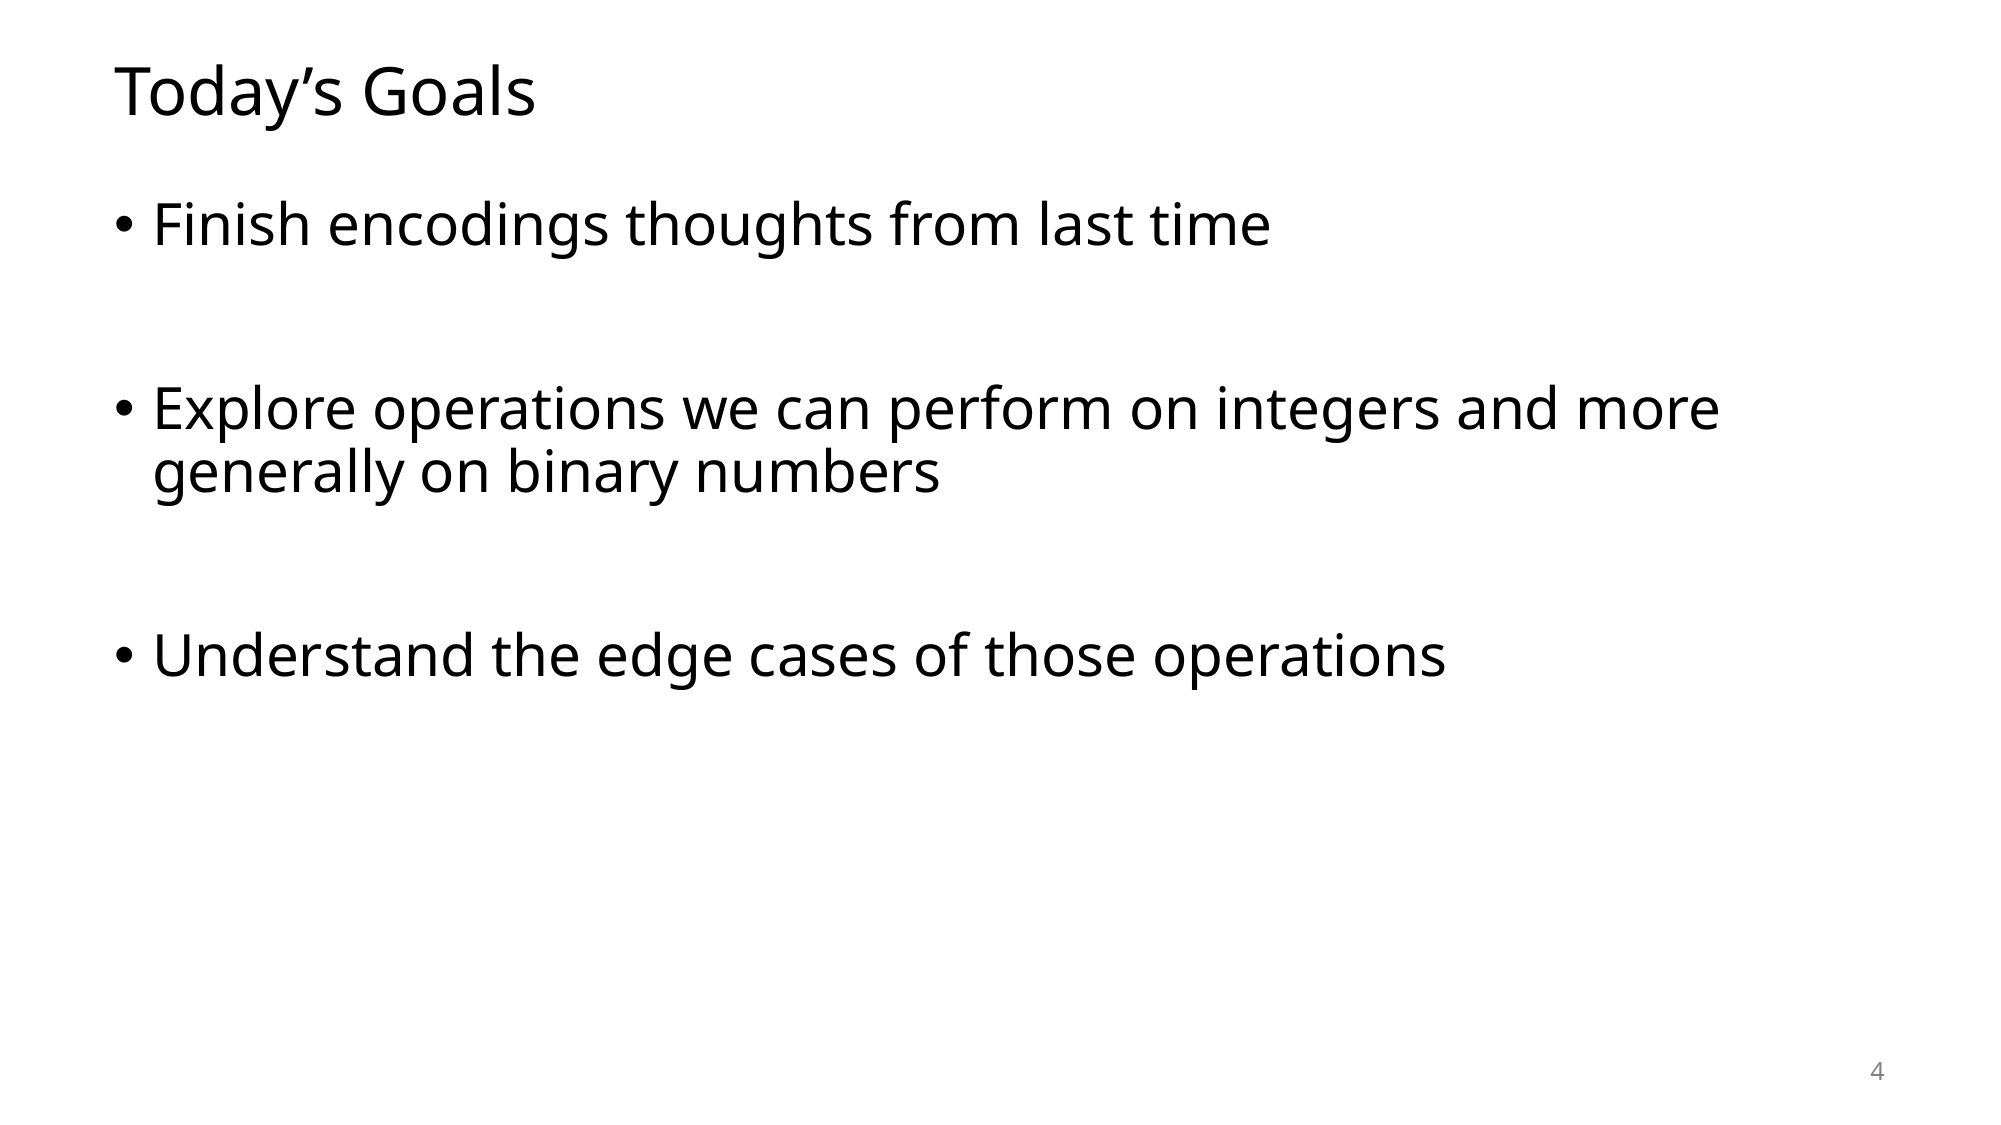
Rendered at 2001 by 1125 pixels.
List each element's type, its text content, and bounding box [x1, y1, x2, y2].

title Today’s Goals [99, 37, 1900, 150]
slide_number 4 [1749, 1042, 1900, 1103]
list Finish encodings thoughts from last time Explore operations we can perform on integers and more generally on binary numbers Understand the edge cases of those operations [99, 187, 1900, 1013]
